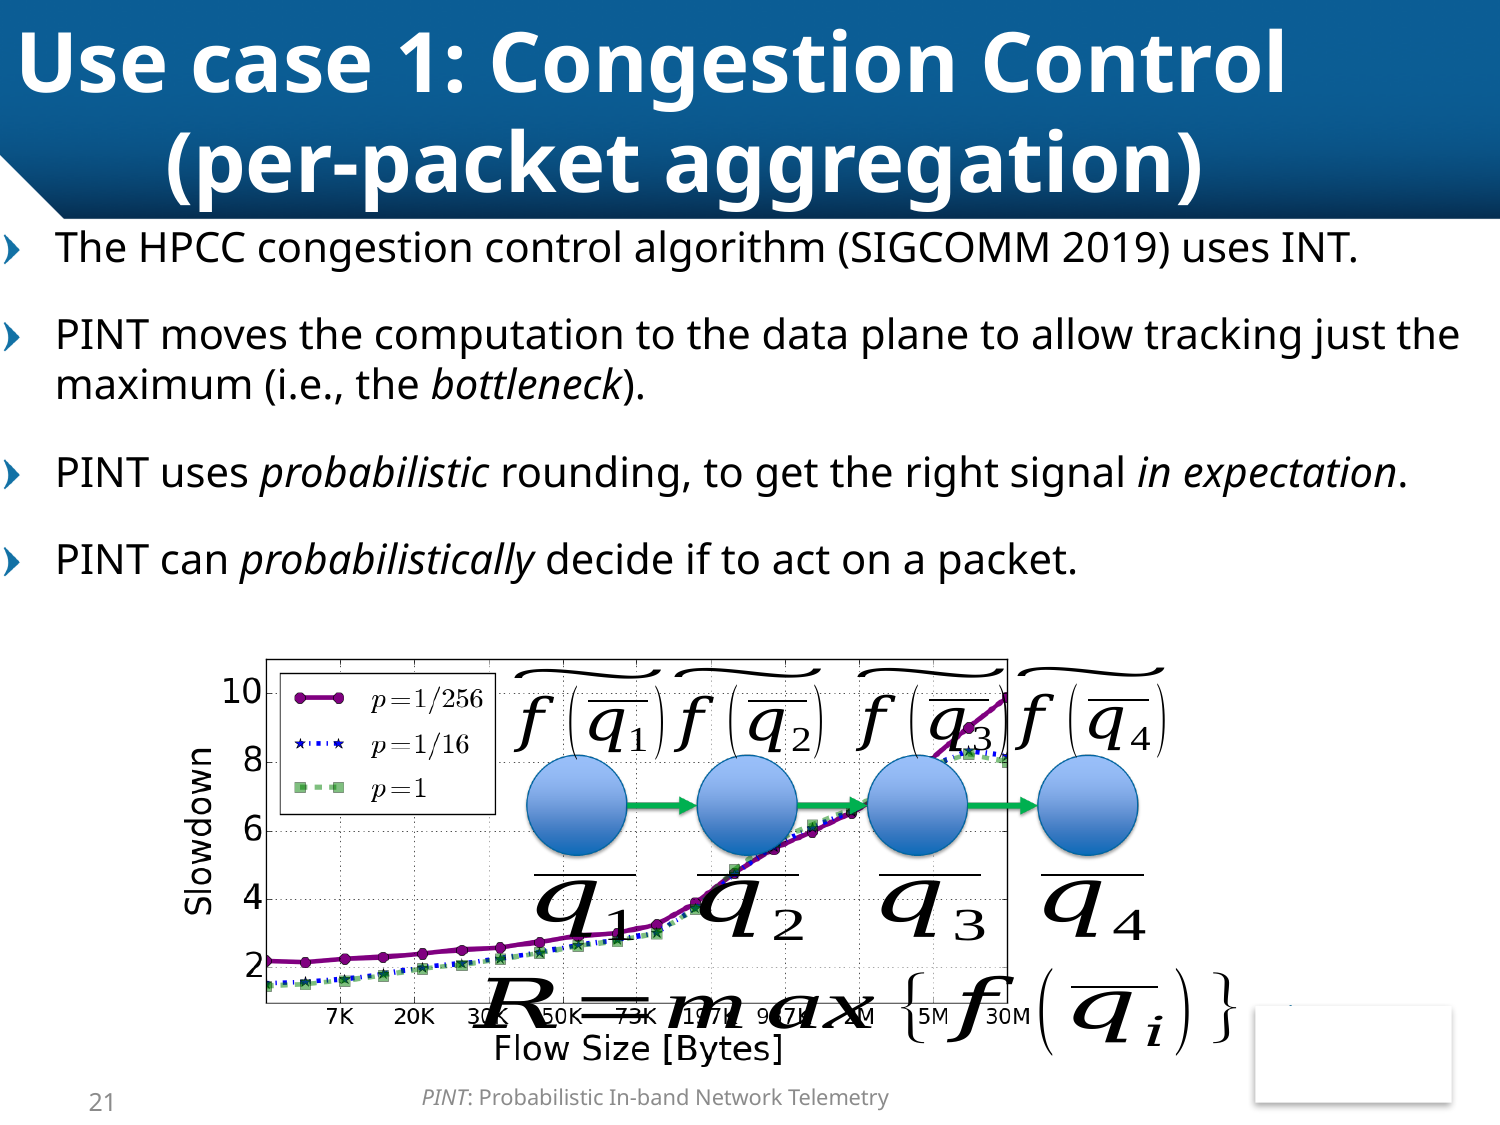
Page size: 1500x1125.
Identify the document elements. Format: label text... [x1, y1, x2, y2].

picture [0, 225, 23, 266]
picture [0, 313, 23, 353]
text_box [170, 641, 1052, 663]
title Use case 1: Congestion Control (per-packet aggregation) [0, 0, 1500, 218]
list The HPCC congestion control algorithm (SIGCOMM 2019) uses INT. PINT moves the computation to the data plane to allow tracking just the maximum (i.e., the bottleneck). PINT uses probabilistic rounding, to get the right signal in expectation. PINT can probabilistically decide if to act on a packet. [0, 218, 1500, 1031]
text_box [526, 854, 1149, 951]
text_box 21 [32, 1079, 132, 1125]
picture [0, 538, 23, 578]
picture [0, 450, 23, 491]
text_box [487, 665, 1193, 765]
picture [0, 643, 1500, 1125]
